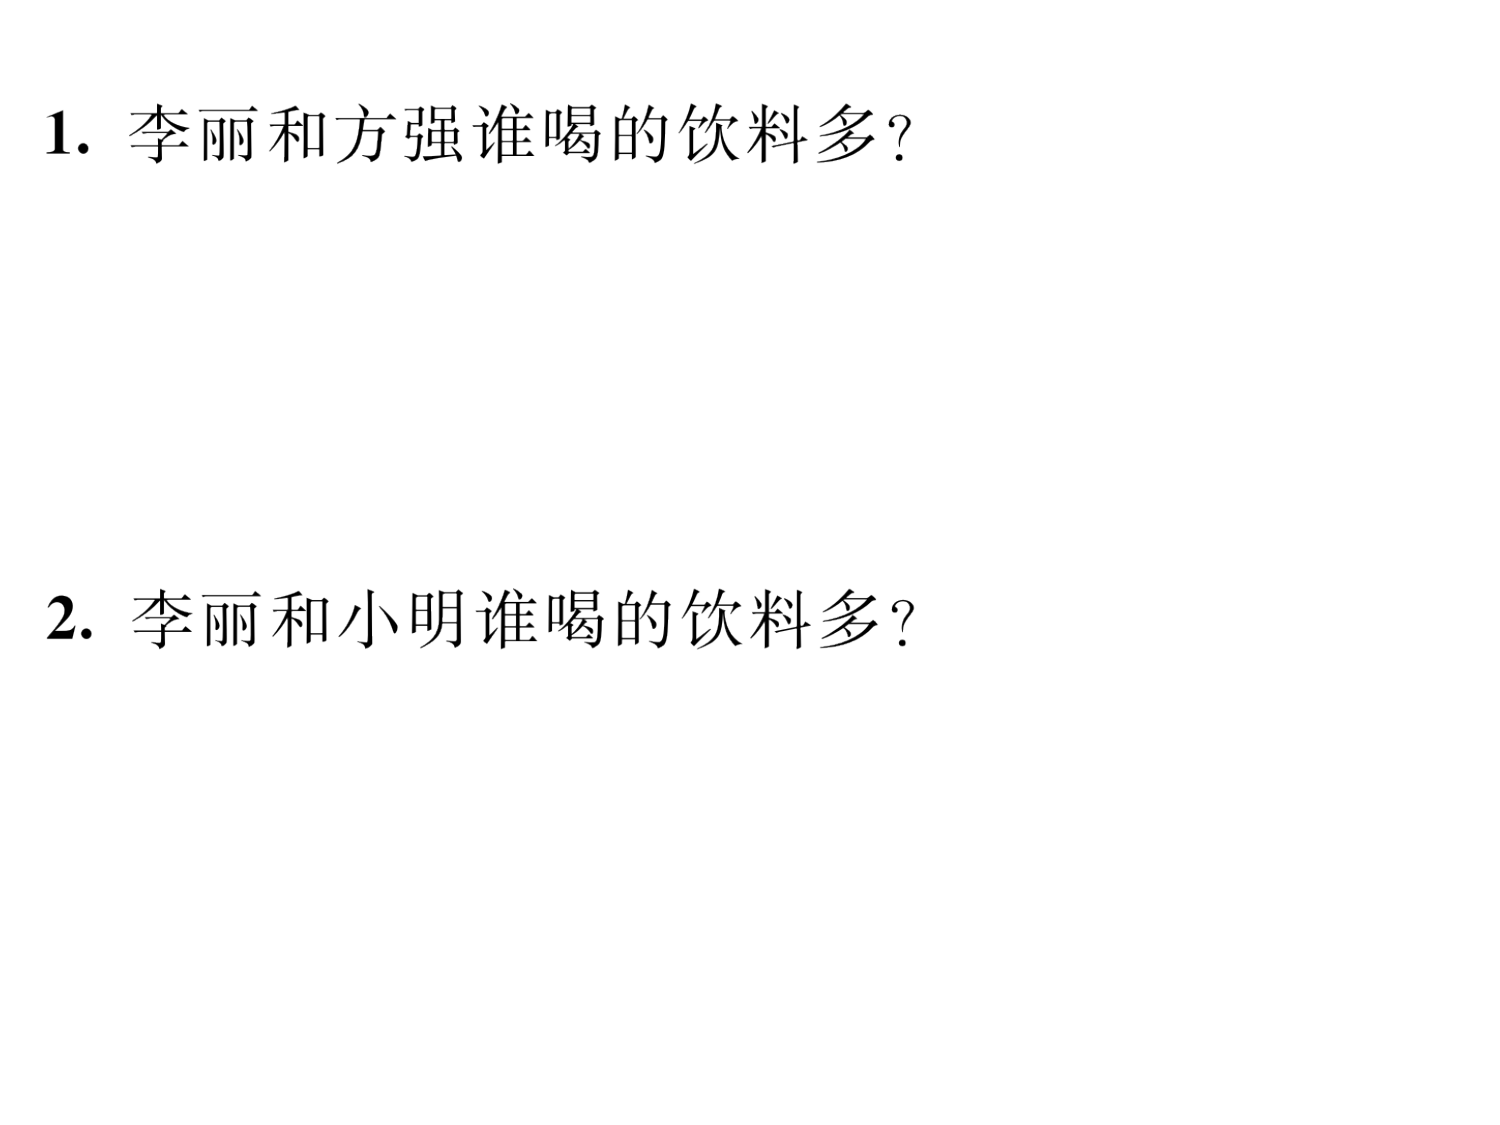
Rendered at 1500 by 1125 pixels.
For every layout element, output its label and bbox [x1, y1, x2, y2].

picture [41, 66, 1459, 506]
picture [41, 574, 1459, 996]
